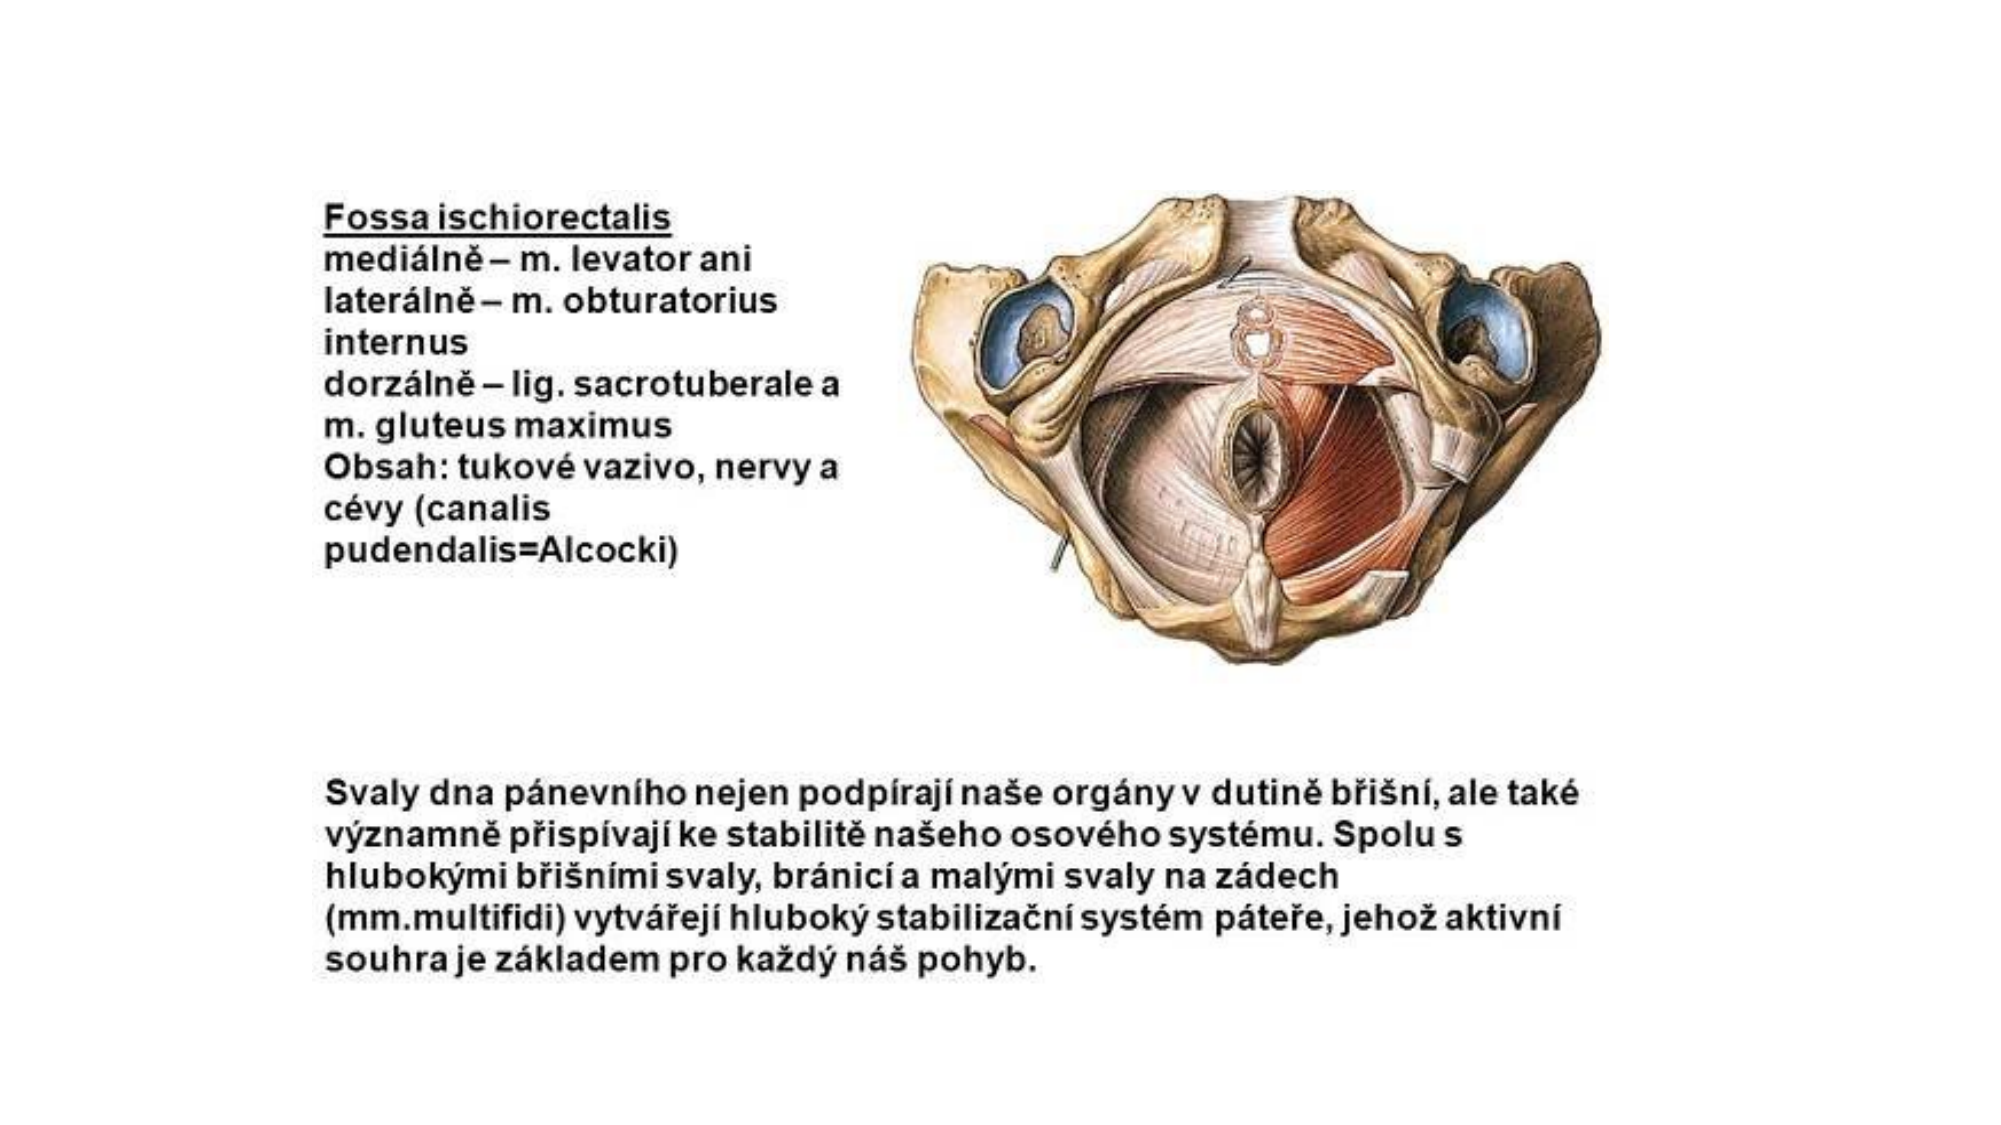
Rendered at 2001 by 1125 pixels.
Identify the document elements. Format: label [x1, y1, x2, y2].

picture [312, 190, 1609, 1125]
